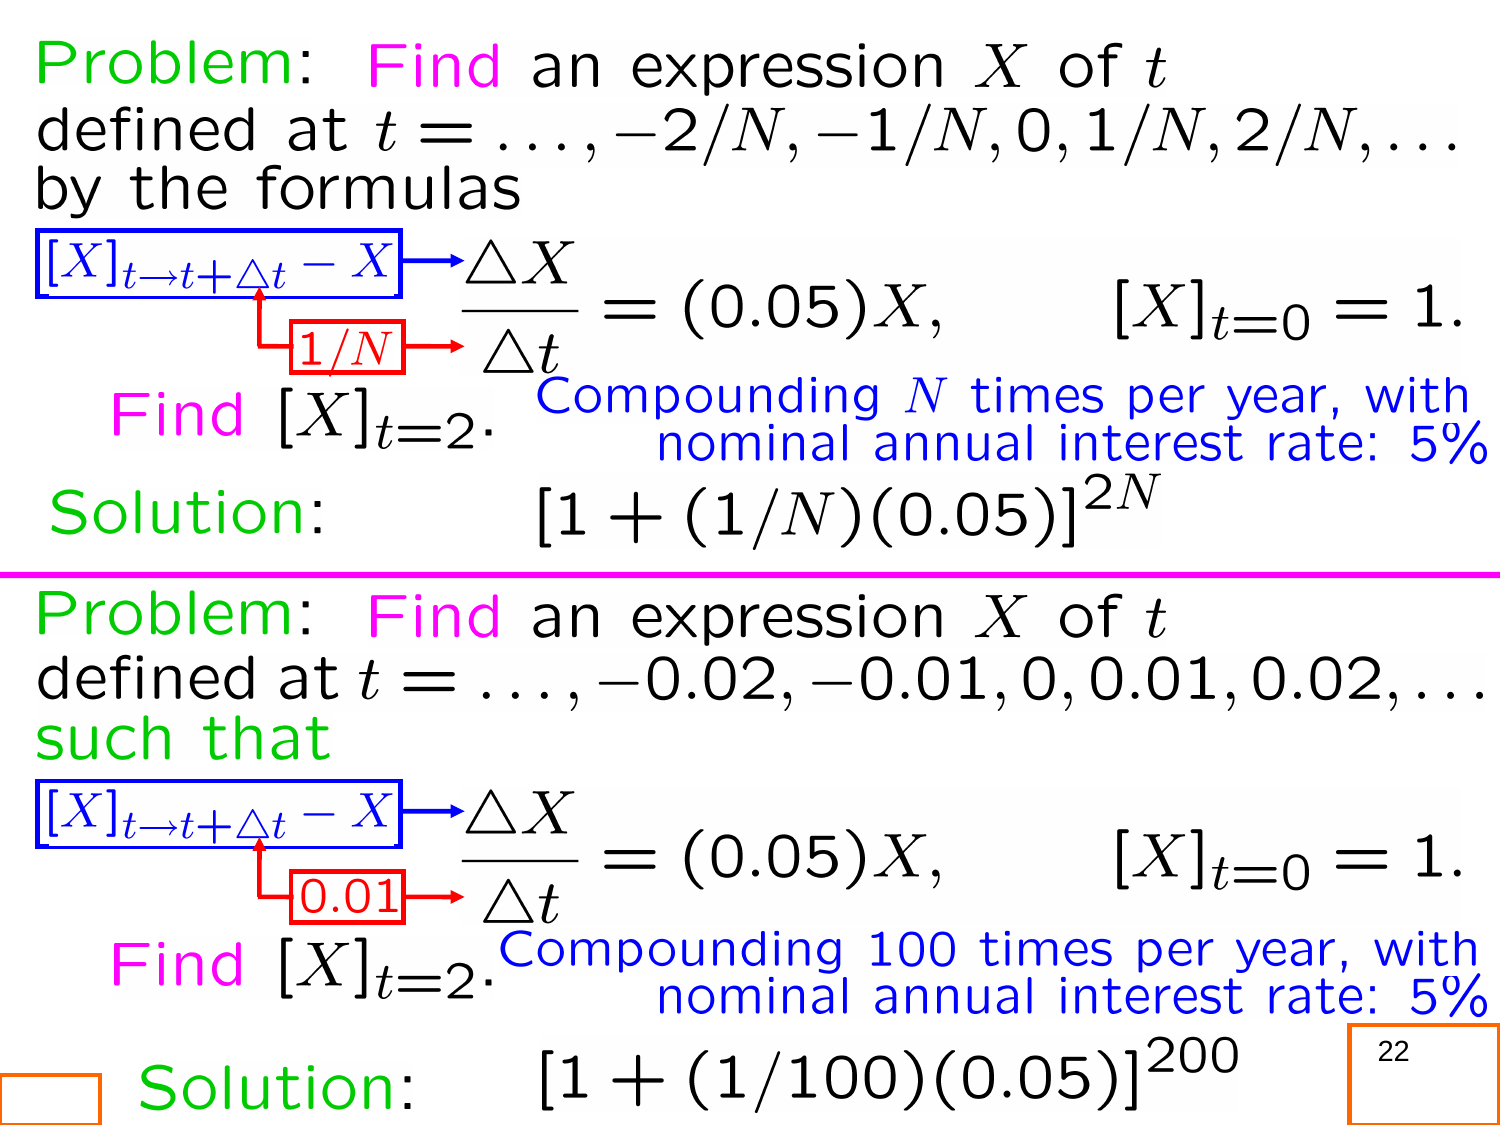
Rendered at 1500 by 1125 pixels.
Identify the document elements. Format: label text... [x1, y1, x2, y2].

picture [48, 237, 394, 296]
picture [369, 590, 1166, 648]
picture [37, 102, 1457, 219]
text_box [404, 890, 455, 904]
text_box [37, 780, 401, 847]
picture [37, 653, 1485, 760]
picture [537, 471, 1161, 550]
picture [112, 937, 494, 1001]
text_box [37, 230, 401, 297]
text_box [400, 254, 455, 267]
picture [369, 40, 1166, 97]
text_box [537, 374, 1488, 466]
picture [48, 787, 394, 847]
picture [37, 37, 311, 85]
text_box [1349, 1025, 1500, 1125]
picture [139, 1062, 413, 1113]
picture [299, 878, 399, 916]
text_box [499, 927, 1488, 1019]
text_box [404, 340, 455, 353]
text_box [291, 321, 404, 373]
picture [540, 1034, 1238, 1113]
picture [460, 237, 1462, 375]
picture [112, 387, 494, 450]
picture [37, 587, 311, 635]
picture [299, 327, 394, 379]
text_box [400, 805, 455, 818]
text_box [0, 1074, 100, 1125]
text_box [291, 871, 404, 923]
picture [460, 788, 1462, 926]
slide_number 22 [1074, 1026, 1349, 1103]
picture [49, 487, 323, 538]
